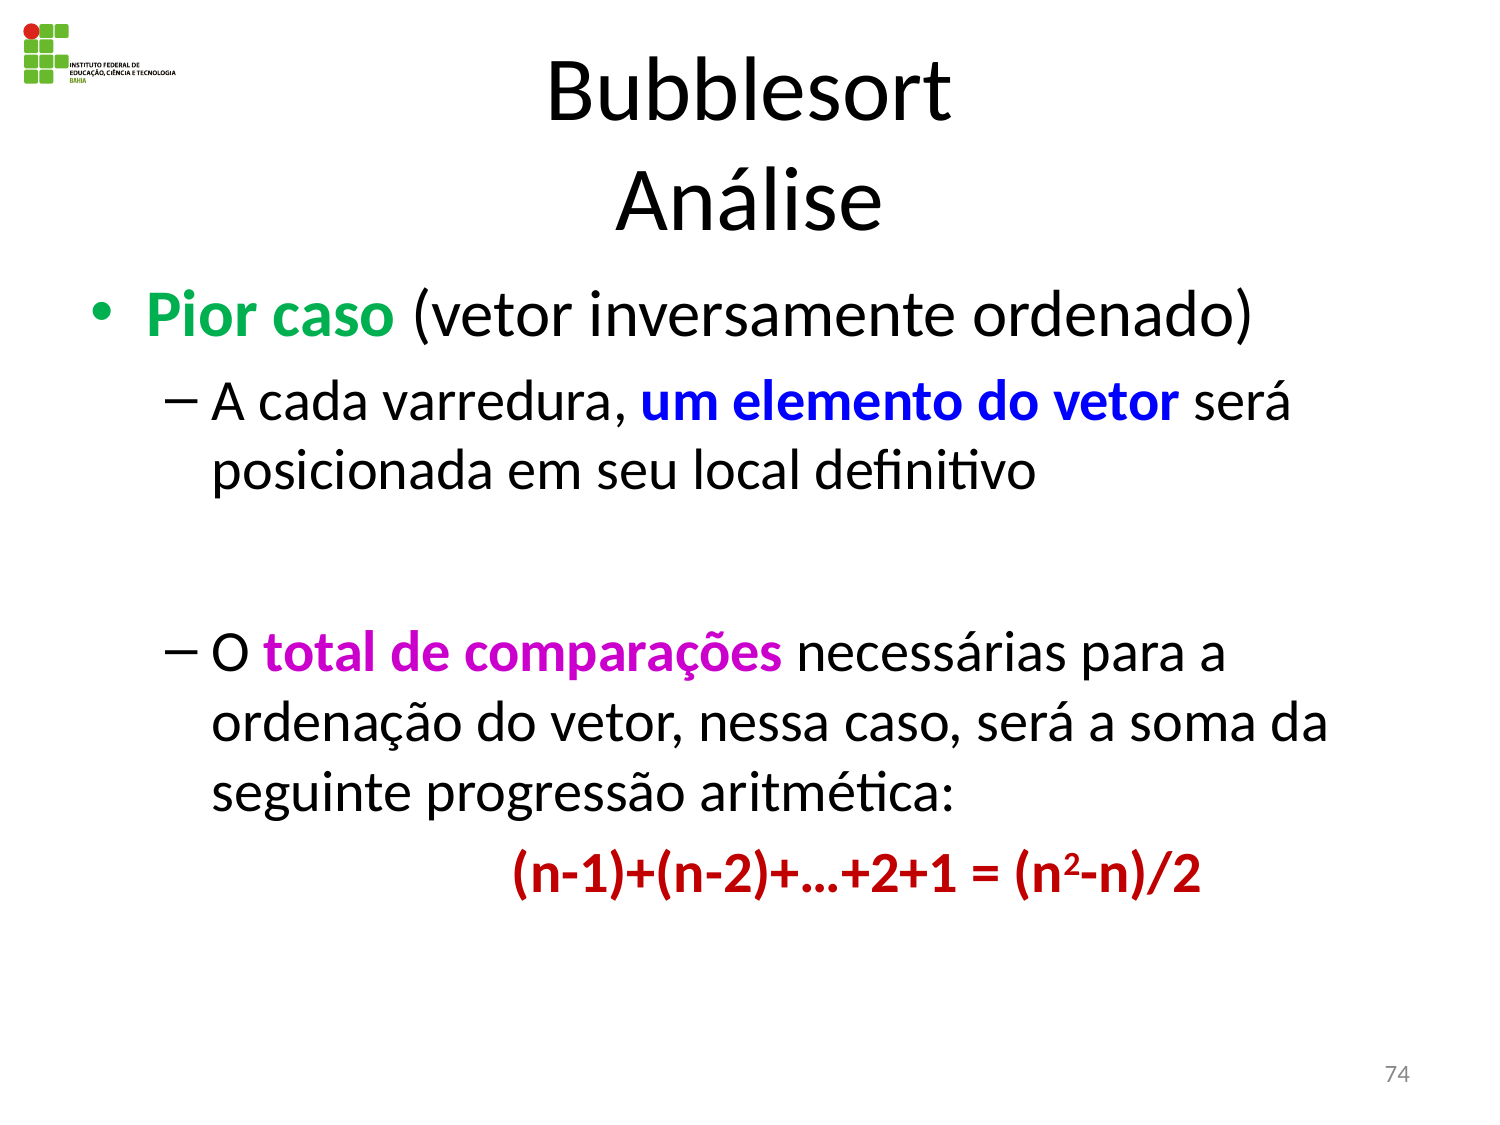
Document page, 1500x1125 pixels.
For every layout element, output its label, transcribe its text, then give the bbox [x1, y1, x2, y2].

list Pior caso (vetor inversamente ordenado) A cada varredura, um elemento do vetor será posicionada em seu local definitivo O total de comparações necessárias para a ordenação do vetor, nessa caso, será a soma da seguinte progressão aritmética: (n-1)+(n-2)+…+2+1 = (n2-n)/2 [75, 262, 1425, 1005]
title Bubblesort Análise [75, 45, 1425, 233]
slide_number 74 [1074, 1042, 1425, 1103]
